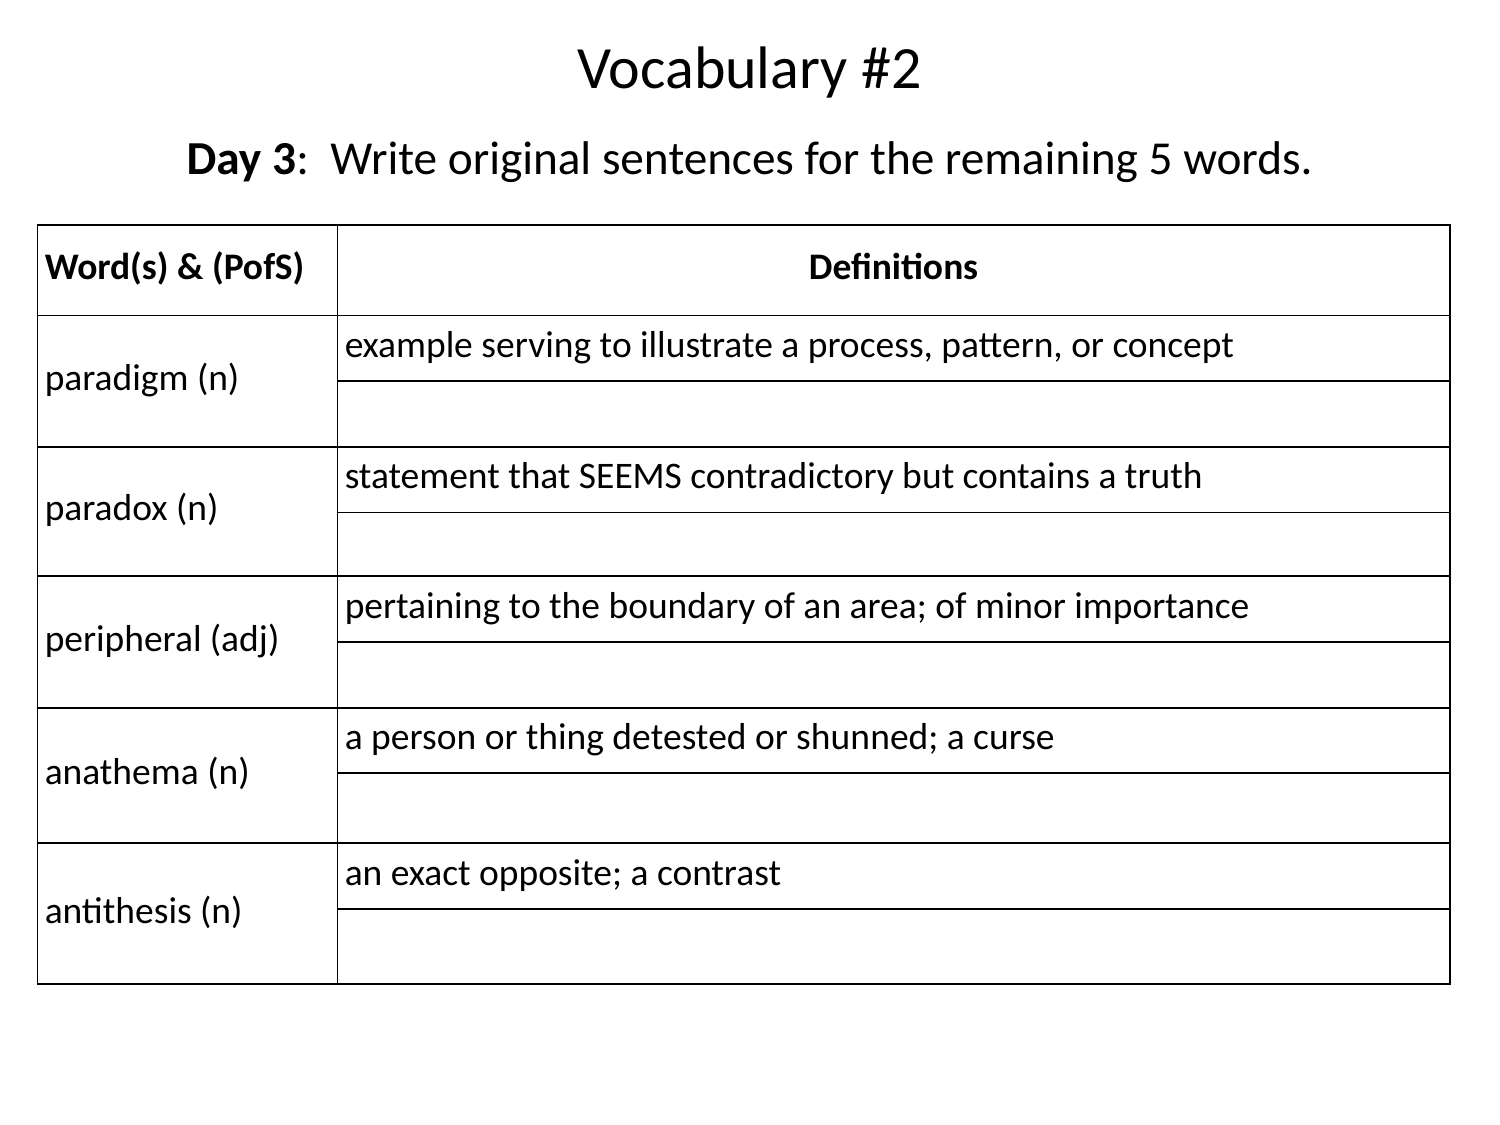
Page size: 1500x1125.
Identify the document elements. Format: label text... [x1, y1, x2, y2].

table_cell [338, 910, 1449, 983]
table_cell example serving to illustrate a process, pattern, or concept [338, 316, 1449, 380]
table_cell peripheral (adj) [38, 577, 337, 707]
table_cell a person or thing detested or shunned; a curse [338, 709, 1449, 772]
title Day 3: Write original sentences for the remaining 5 words. [112, 130, 1388, 213]
table_header Definitions [338, 226, 1449, 315]
table_cell pertaining to the boundary of an area; of minor importance [338, 577, 1449, 641]
table_cell [338, 513, 1449, 575]
table_cell [338, 643, 1449, 707]
table_cell paradigm (n) [38, 316, 337, 446]
text_box Vocabulary #2 [74, 0, 1425, 130]
table_cell paradox (n) [38, 448, 337, 575]
table_cell [338, 774, 1449, 842]
table_header Word(s) & (PofS) [38, 226, 337, 315]
table_cell statement that SEEMS contradictory but contains a truth [338, 448, 1449, 512]
table_cell anathema (n) [38, 709, 337, 842]
table_cell antithesis (n) [38, 844, 337, 983]
table_cell an exact opposite; a contrast [338, 844, 1449, 908]
table_cell [338, 382, 1449, 446]
